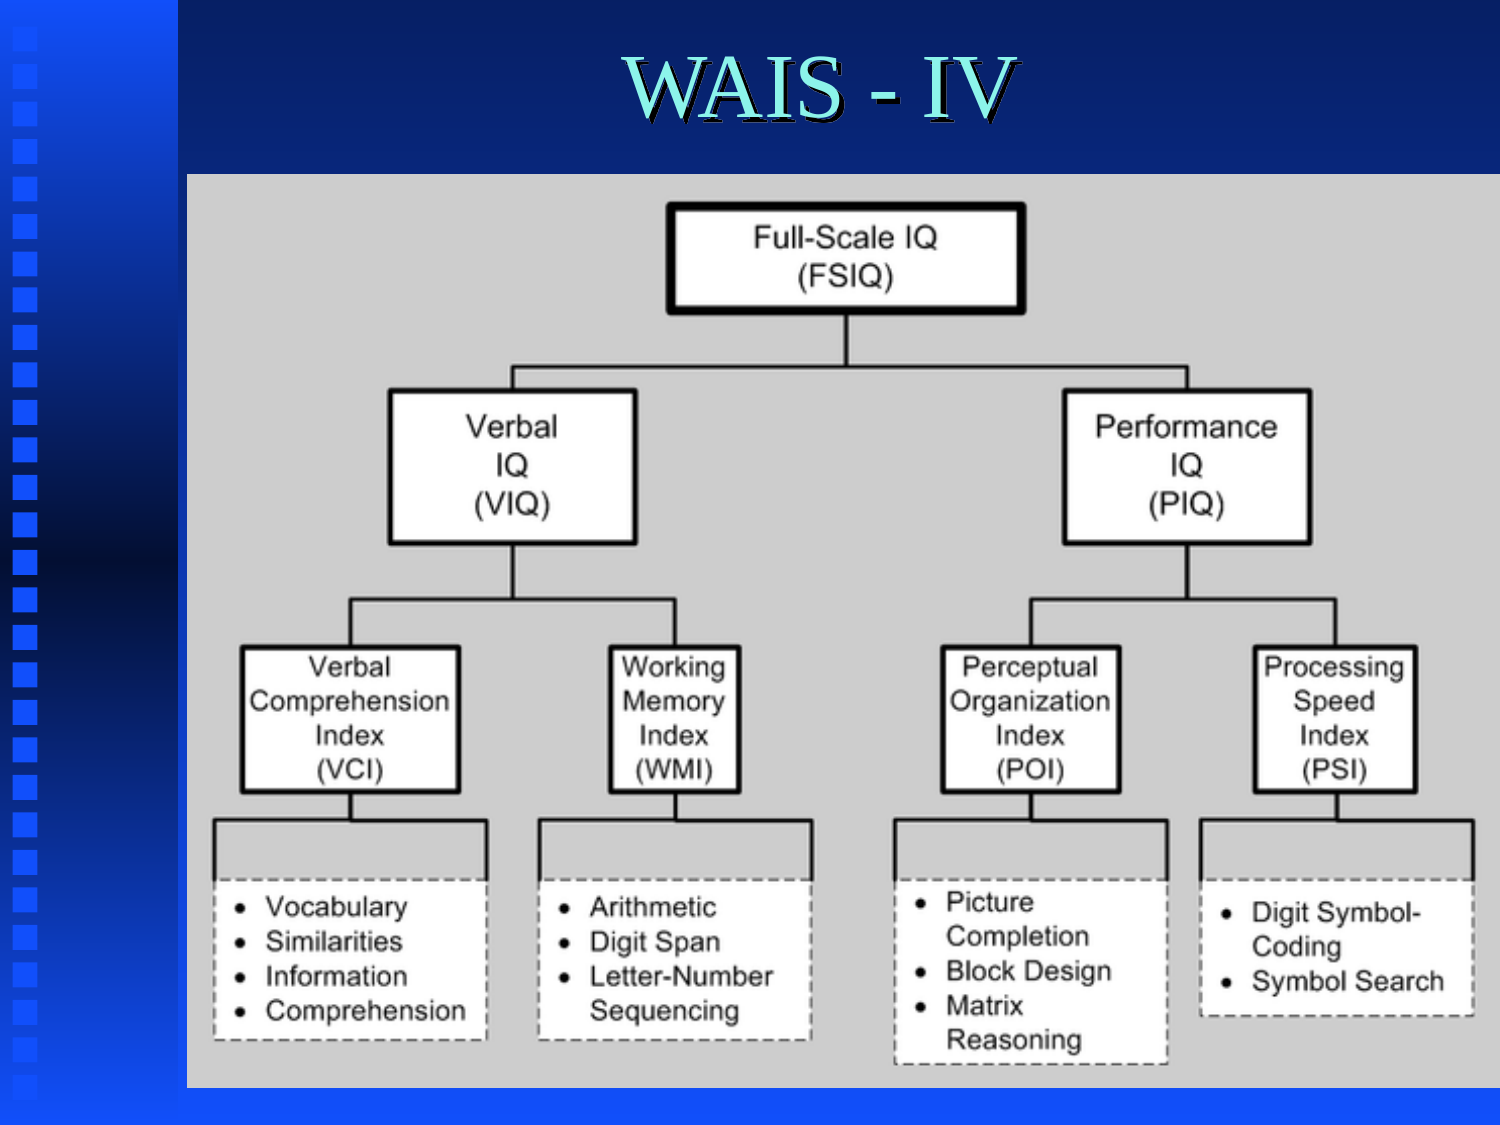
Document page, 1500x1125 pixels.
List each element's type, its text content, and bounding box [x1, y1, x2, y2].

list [187, 174, 1500, 1088]
title WAIS - IV [186, 0, 1454, 163]
